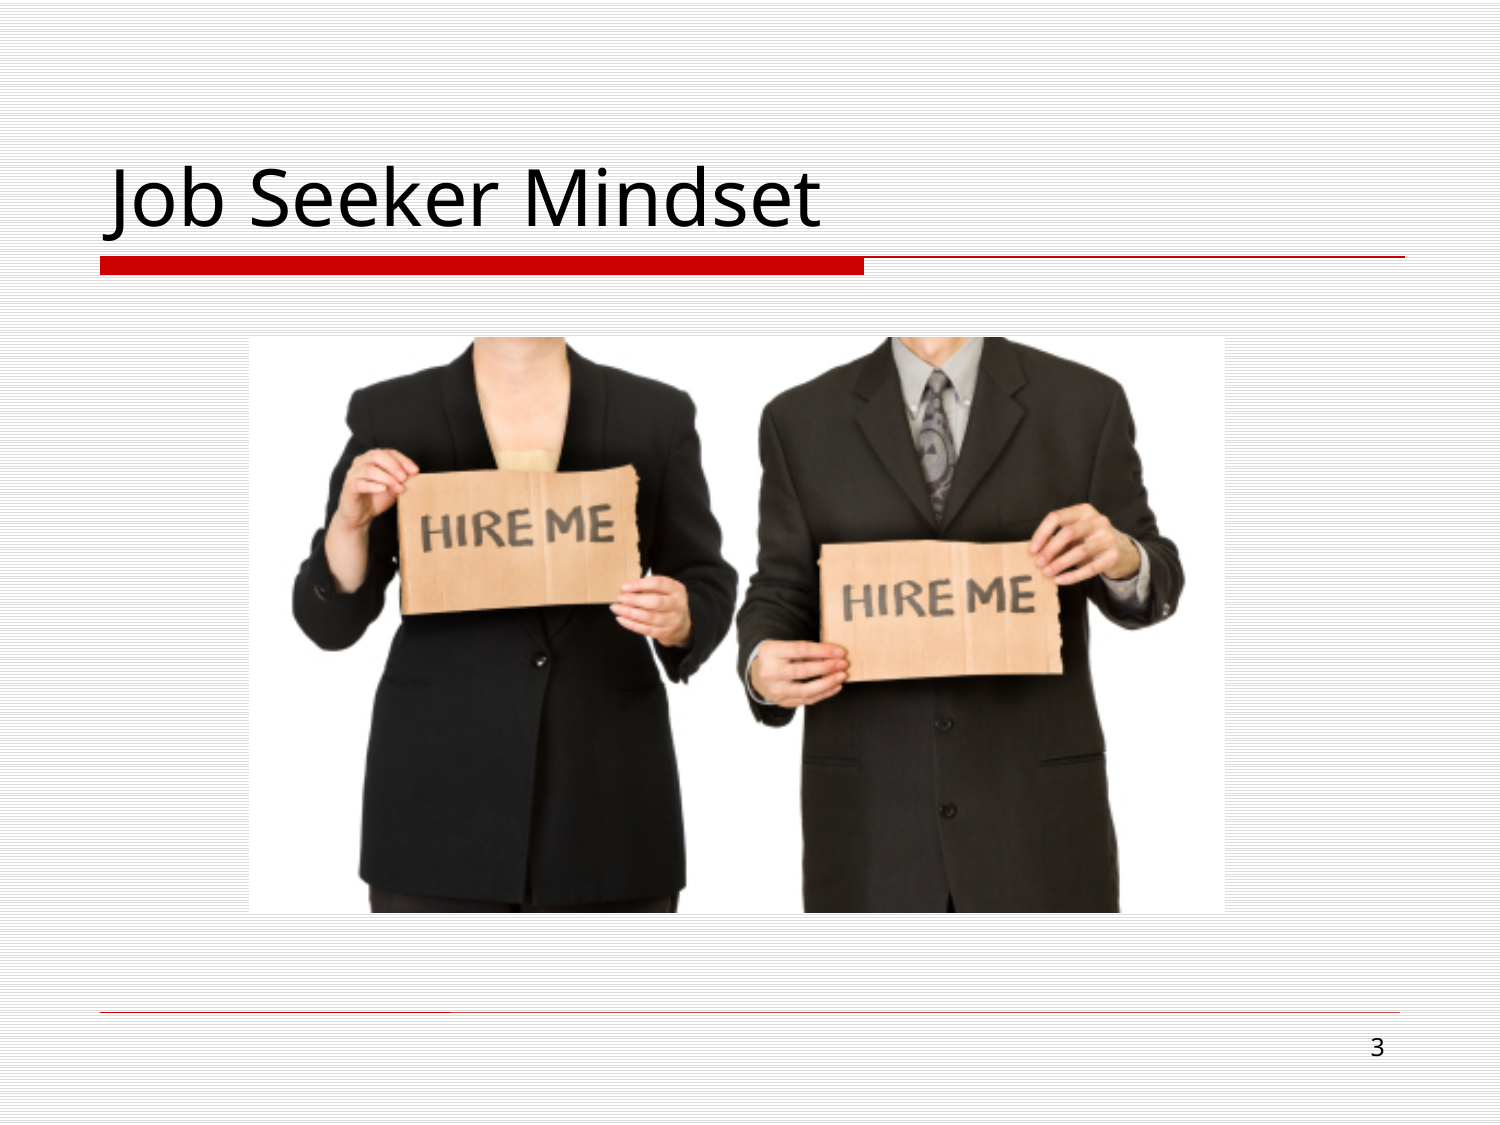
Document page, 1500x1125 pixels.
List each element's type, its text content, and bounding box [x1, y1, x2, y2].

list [249, 337, 1226, 913]
title Job Seeker Mindset [93, 49, 1407, 250]
slide_number 3 [1074, 1024, 1401, 1103]
